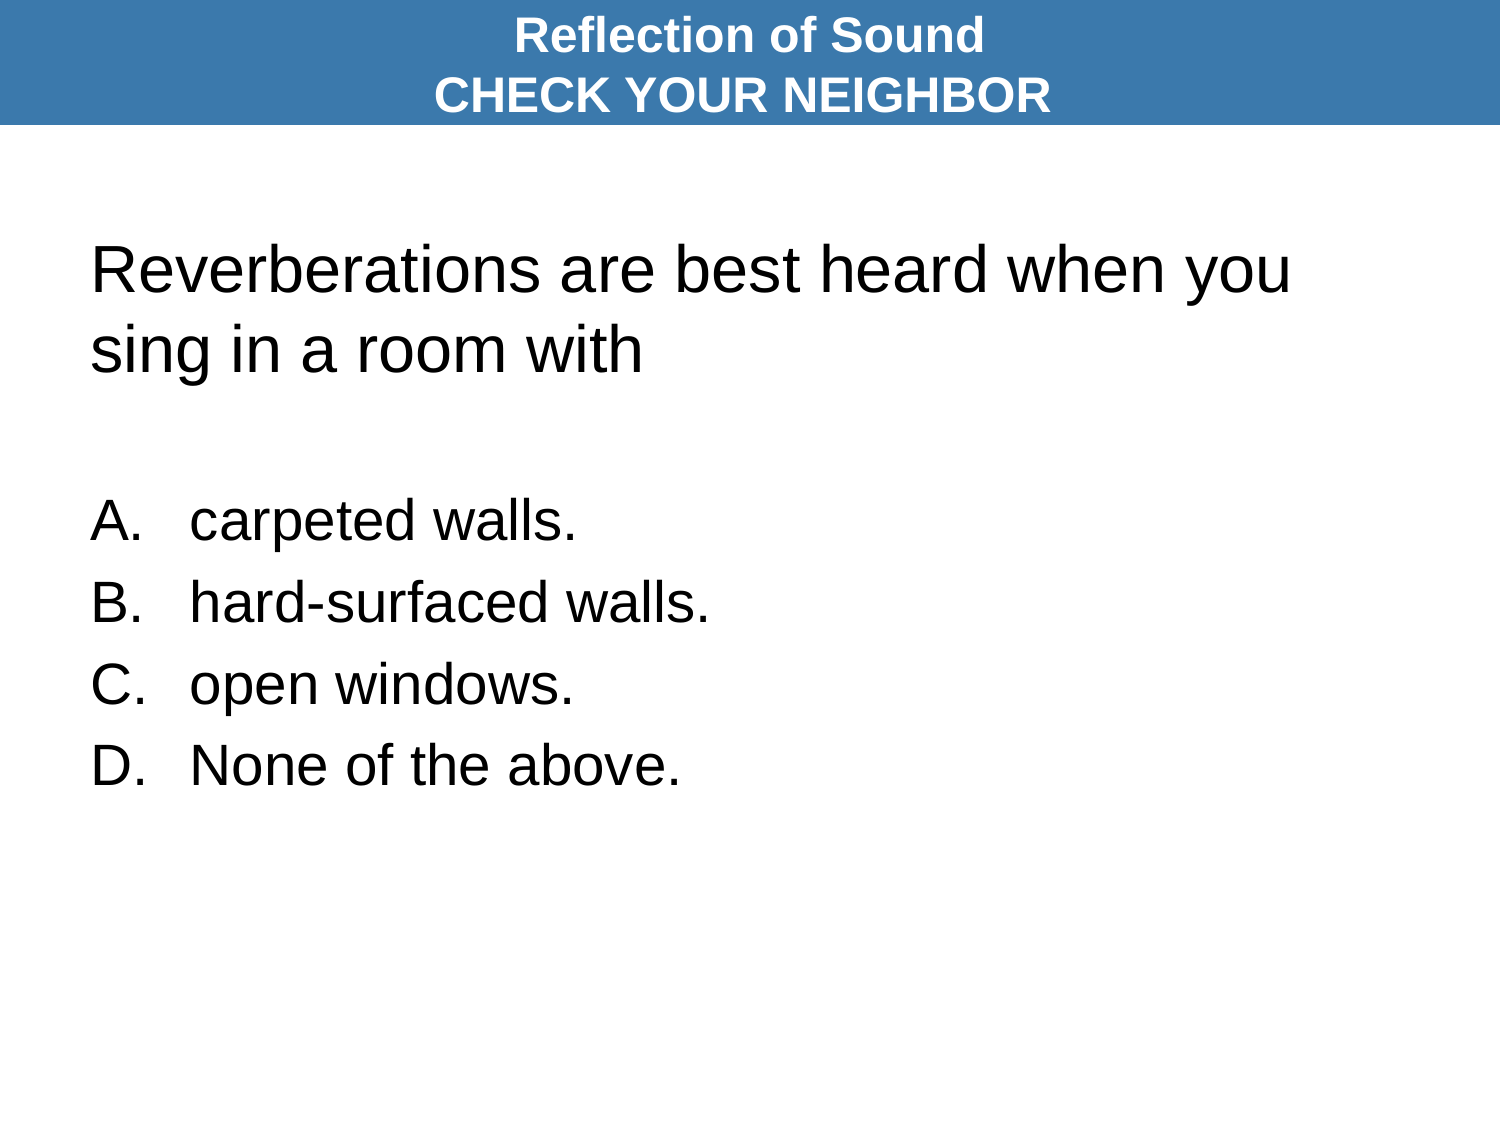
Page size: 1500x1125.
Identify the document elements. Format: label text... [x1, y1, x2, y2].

list A. carpeted walls. hard-surfaced walls. open windows. None of the above. [75, 474, 1425, 1125]
text_box Reflection of Sound CHECK YOUR NEIGHBOR [0, 0, 1500, 125]
title Reverberations are best heard when you sing in a room with [75, 162, 1425, 450]
